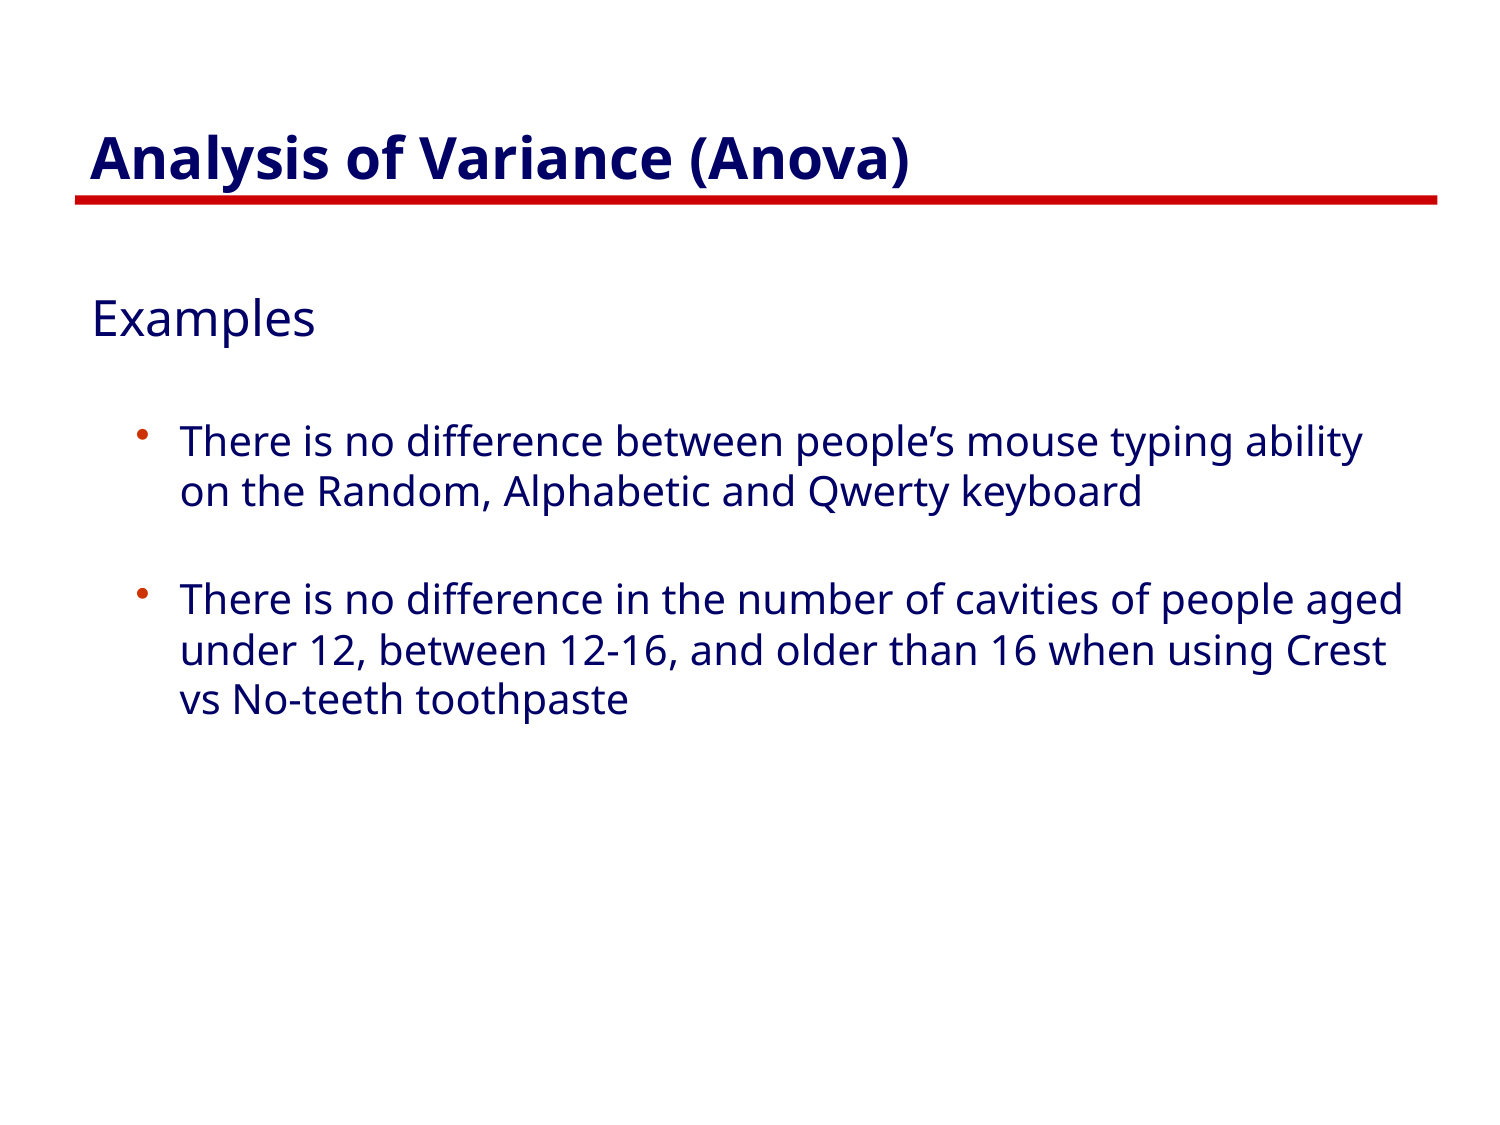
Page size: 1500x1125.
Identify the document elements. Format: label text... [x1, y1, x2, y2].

list Examples There is no difference between people’s mouse typing ability on the Random, Alphabetic and Qwerty keyboard There is no difference in the number of cavities of people aged under 12, between 12-16, and older than 16 when using Crest vs No-teeth toothpaste [76, 278, 1436, 1059]
title Analysis of Variance (Anova) [75, 112, 1438, 200]
